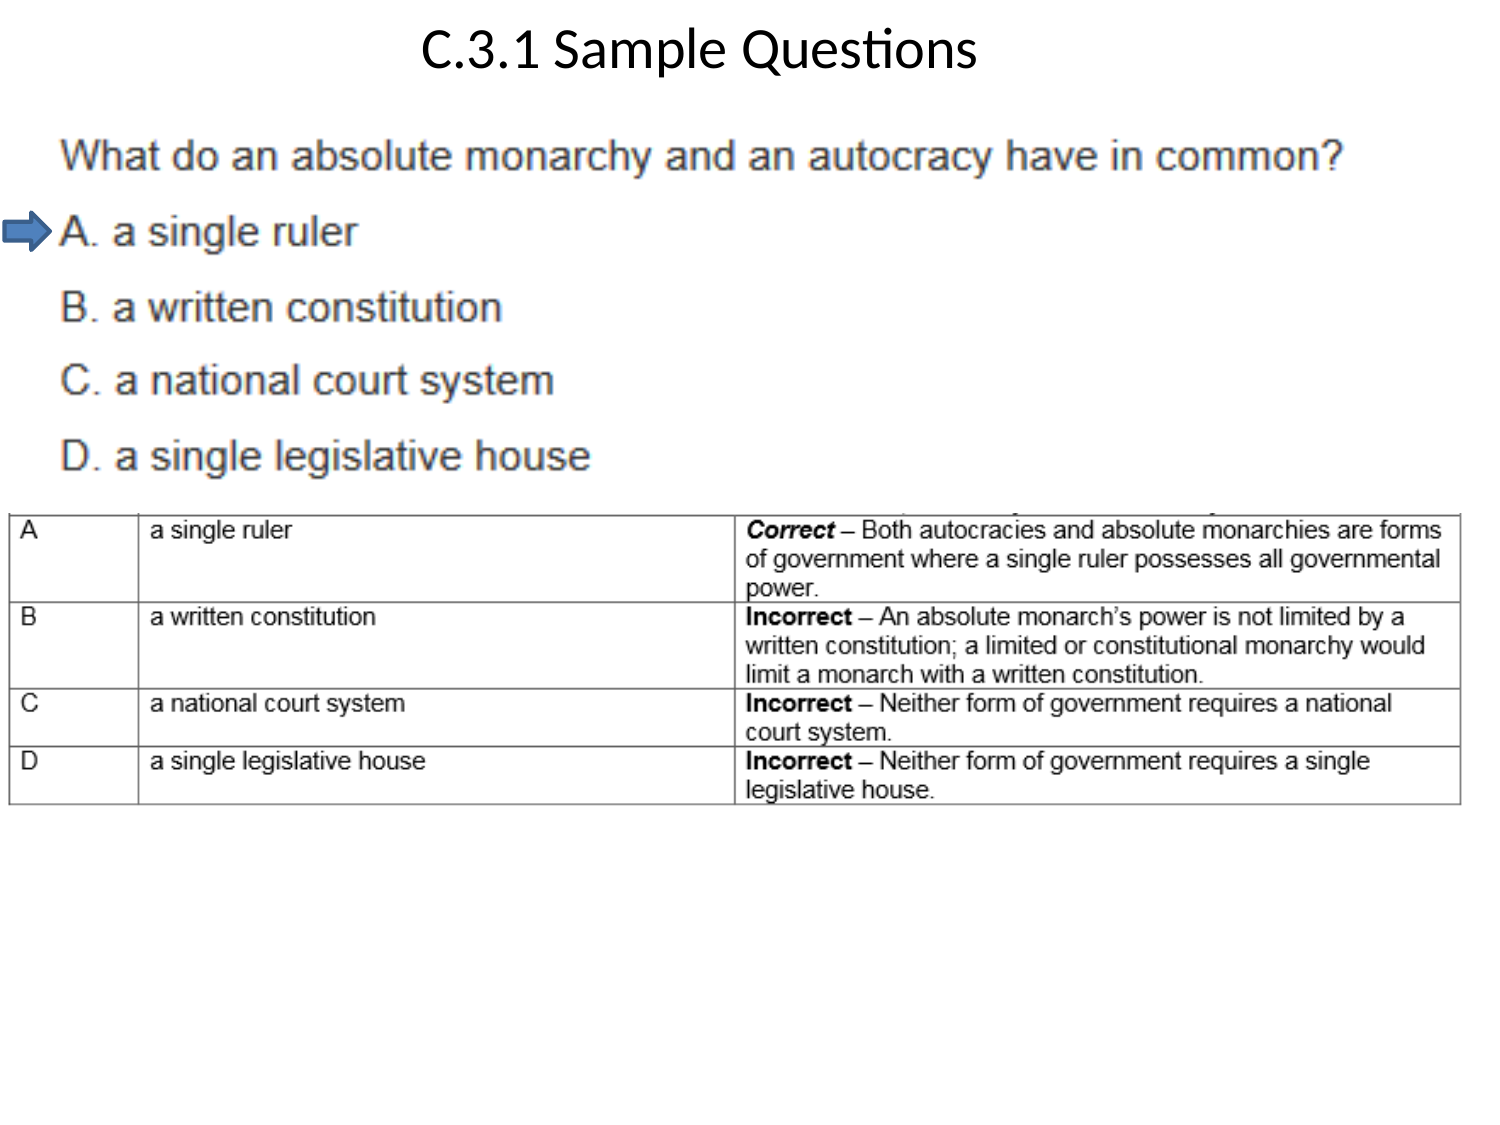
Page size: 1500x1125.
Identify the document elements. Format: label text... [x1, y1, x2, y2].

title C.3.1 Sample Questions [62, 0, 1338, 110]
picture [4, 112, 1495, 813]
